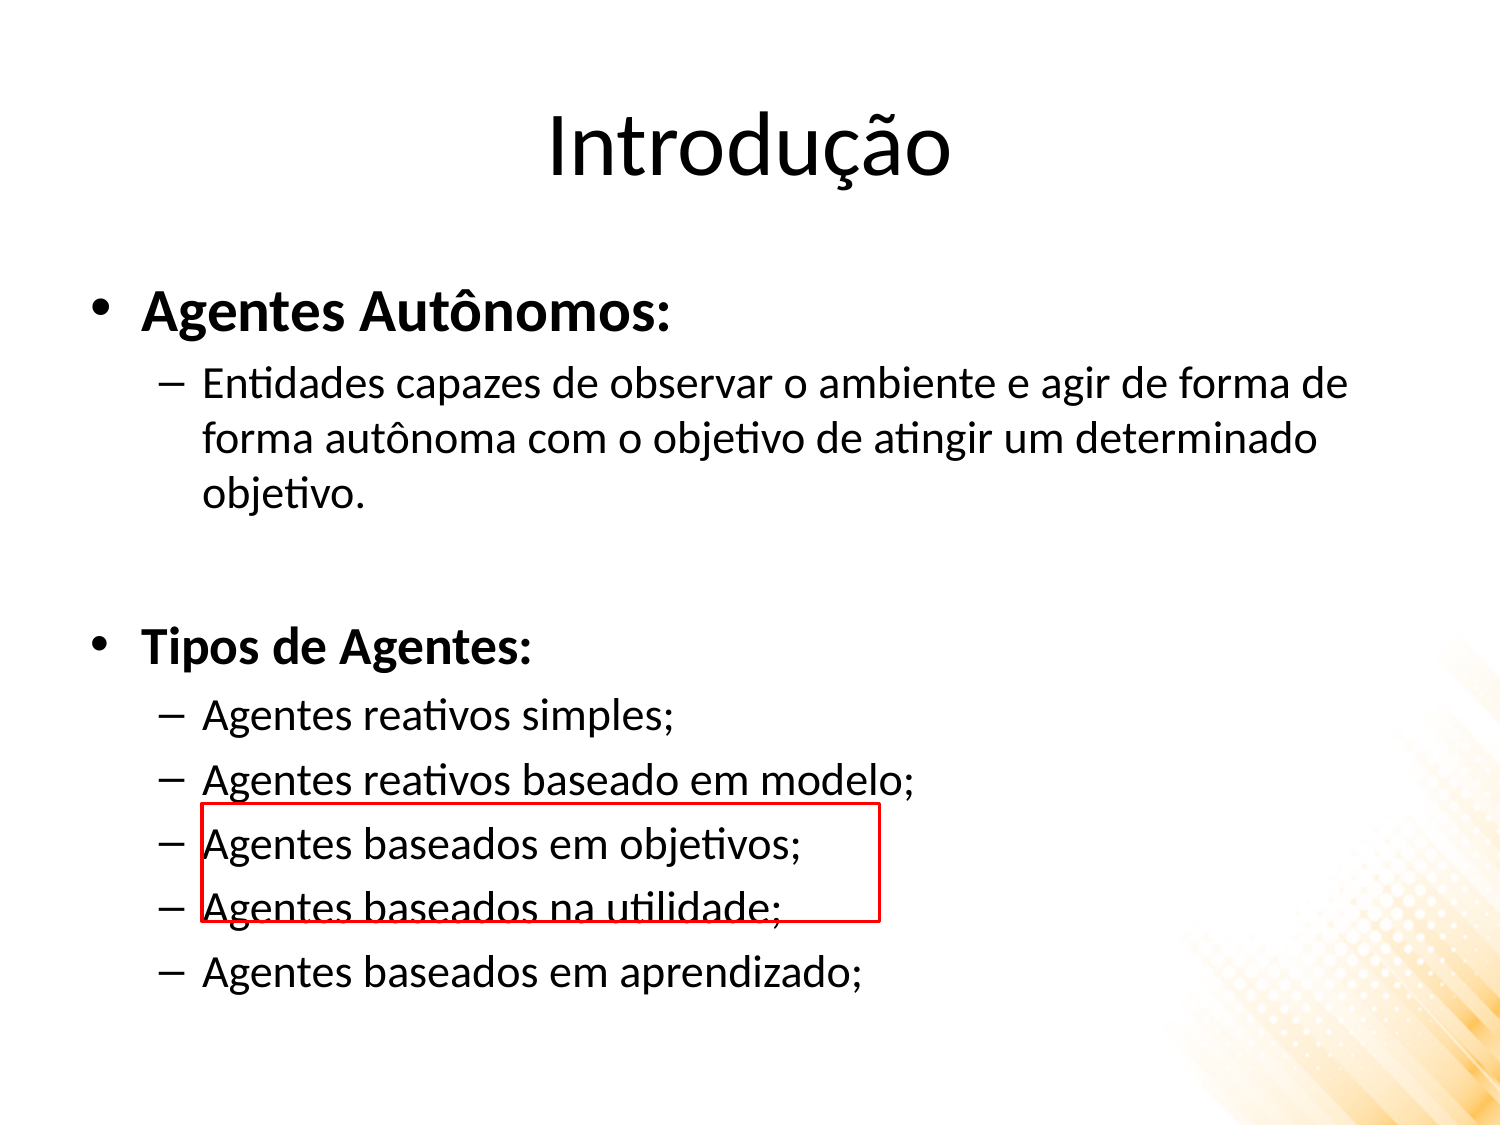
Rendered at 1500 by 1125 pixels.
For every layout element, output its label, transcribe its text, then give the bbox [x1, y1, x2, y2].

title Introdução [75, 45, 1425, 233]
list Agentes Autônomos: Entidades capazes de observar o ambiente e agir de forma de forma autônoma com o objetivo de atingir um determinado objetivo. Tipos de Agentes: Agentes reativos simples; Agentes reativos baseado em modelo; Agentes baseados em objetivos; Agentes baseados na utilidade; Agentes baseados em aprendizado; [75, 262, 1425, 1005]
text_box [202, 803, 880, 922]
picture [1112, 633, 1500, 1125]
